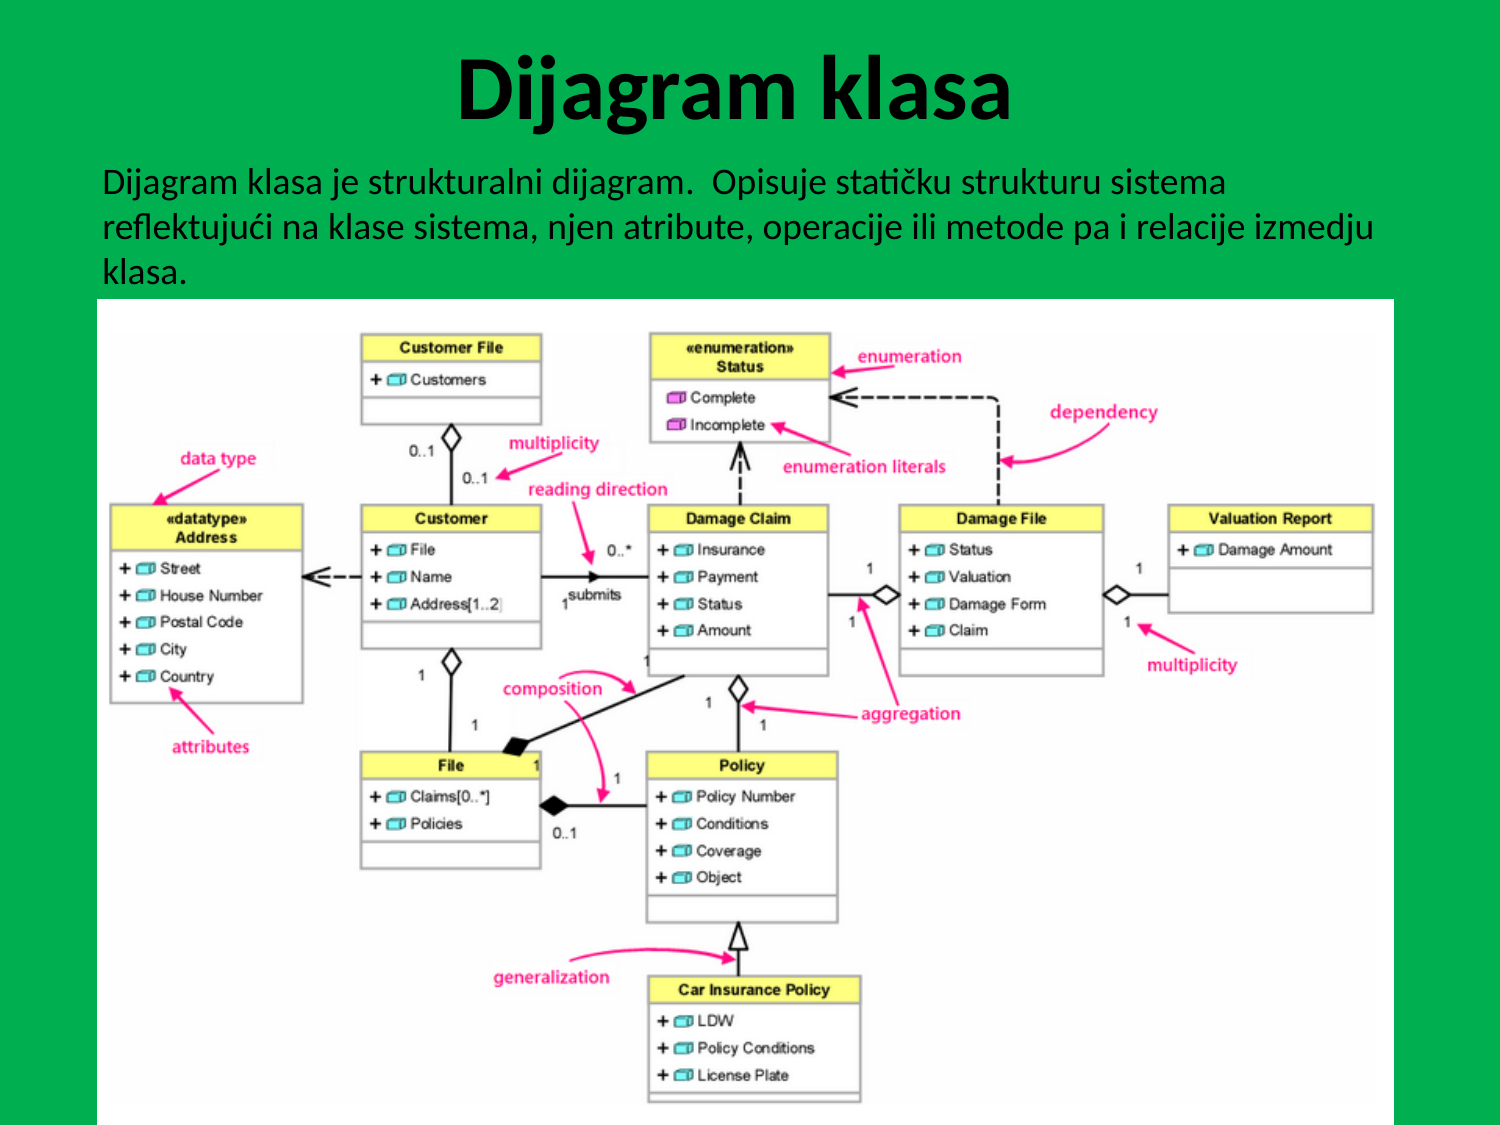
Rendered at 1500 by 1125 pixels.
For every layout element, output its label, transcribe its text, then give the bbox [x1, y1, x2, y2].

title Dijagram klasa [70, 3, 1421, 163]
picture [96, 299, 1395, 1125]
text_box Dijagram klasa je strukturalni dijagram. Opisuje statičku strukturu sistema reflektujući na klase sistema, njen atribute, operacije ili metode pa i relacije izmedju klasa. [87, 149, 1400, 435]
